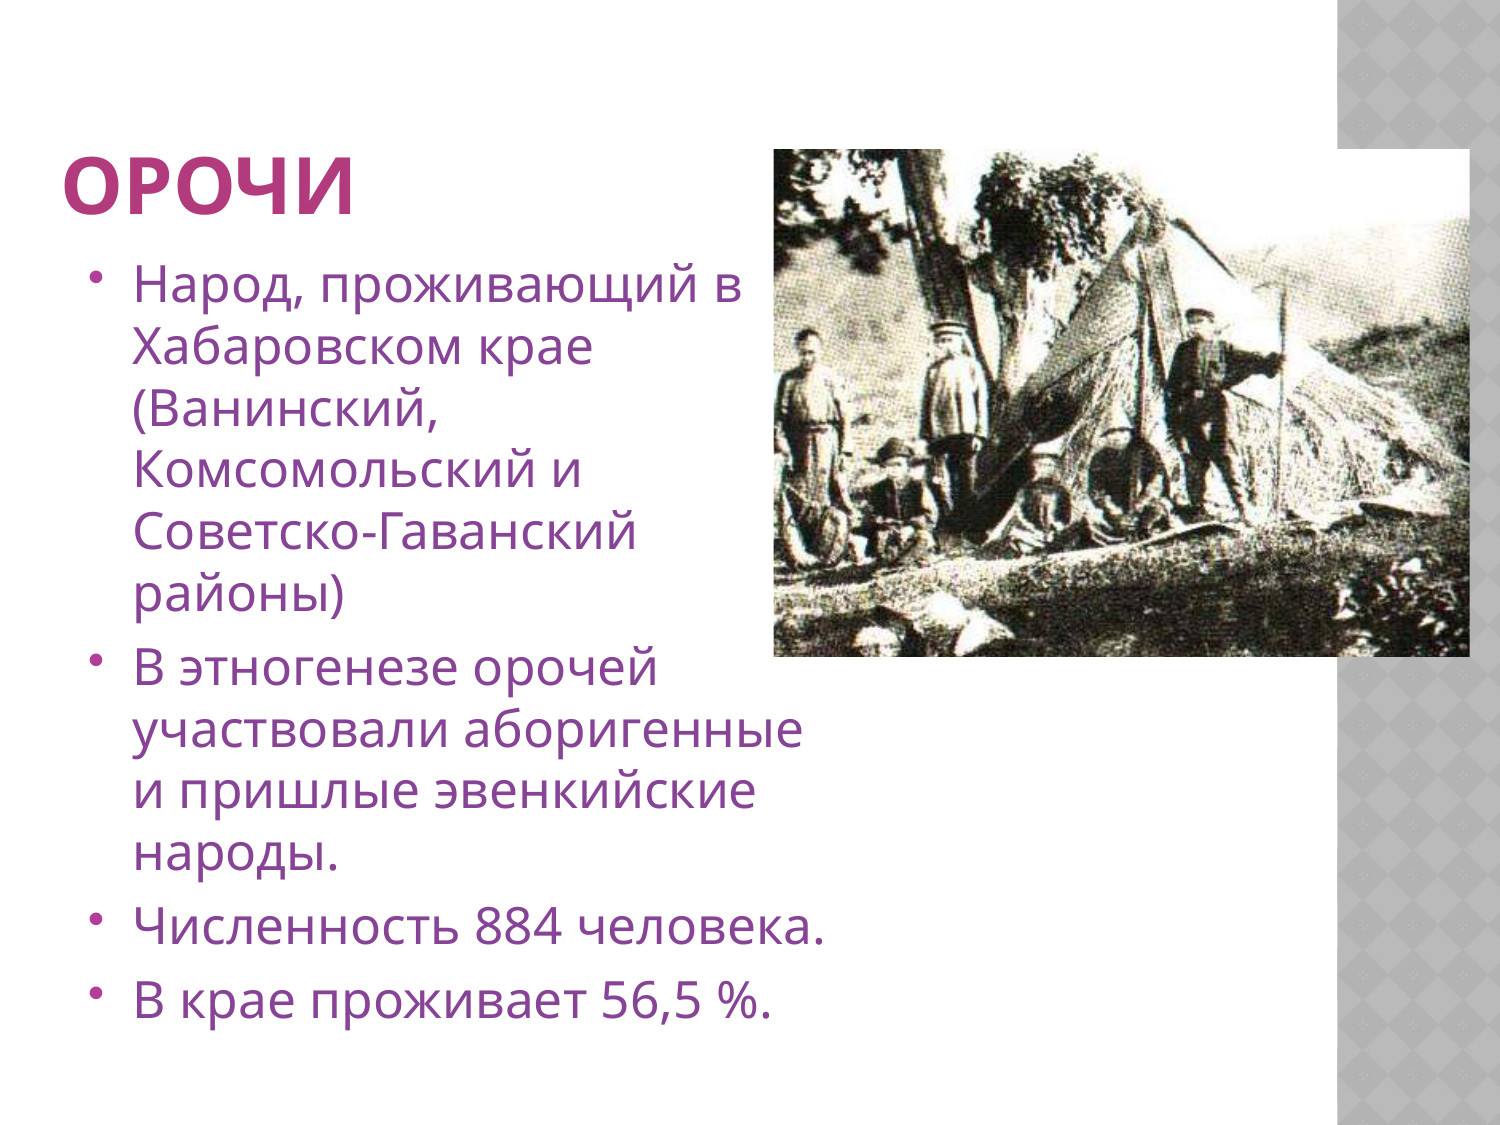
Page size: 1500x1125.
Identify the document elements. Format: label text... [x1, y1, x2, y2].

list Народ, проживающий в Хабаровском крае (Ванинский, Комсомольский и Советско-Гаванский районы) В этногенезе орочей участвовали аборигенные и пришлые эвенкийские народы. Численность 884 человека. В крае проживает 56,5 %. [75, 243, 845, 1059]
picture [773, 148, 1470, 658]
title орочи [53, 42, 1241, 231]
